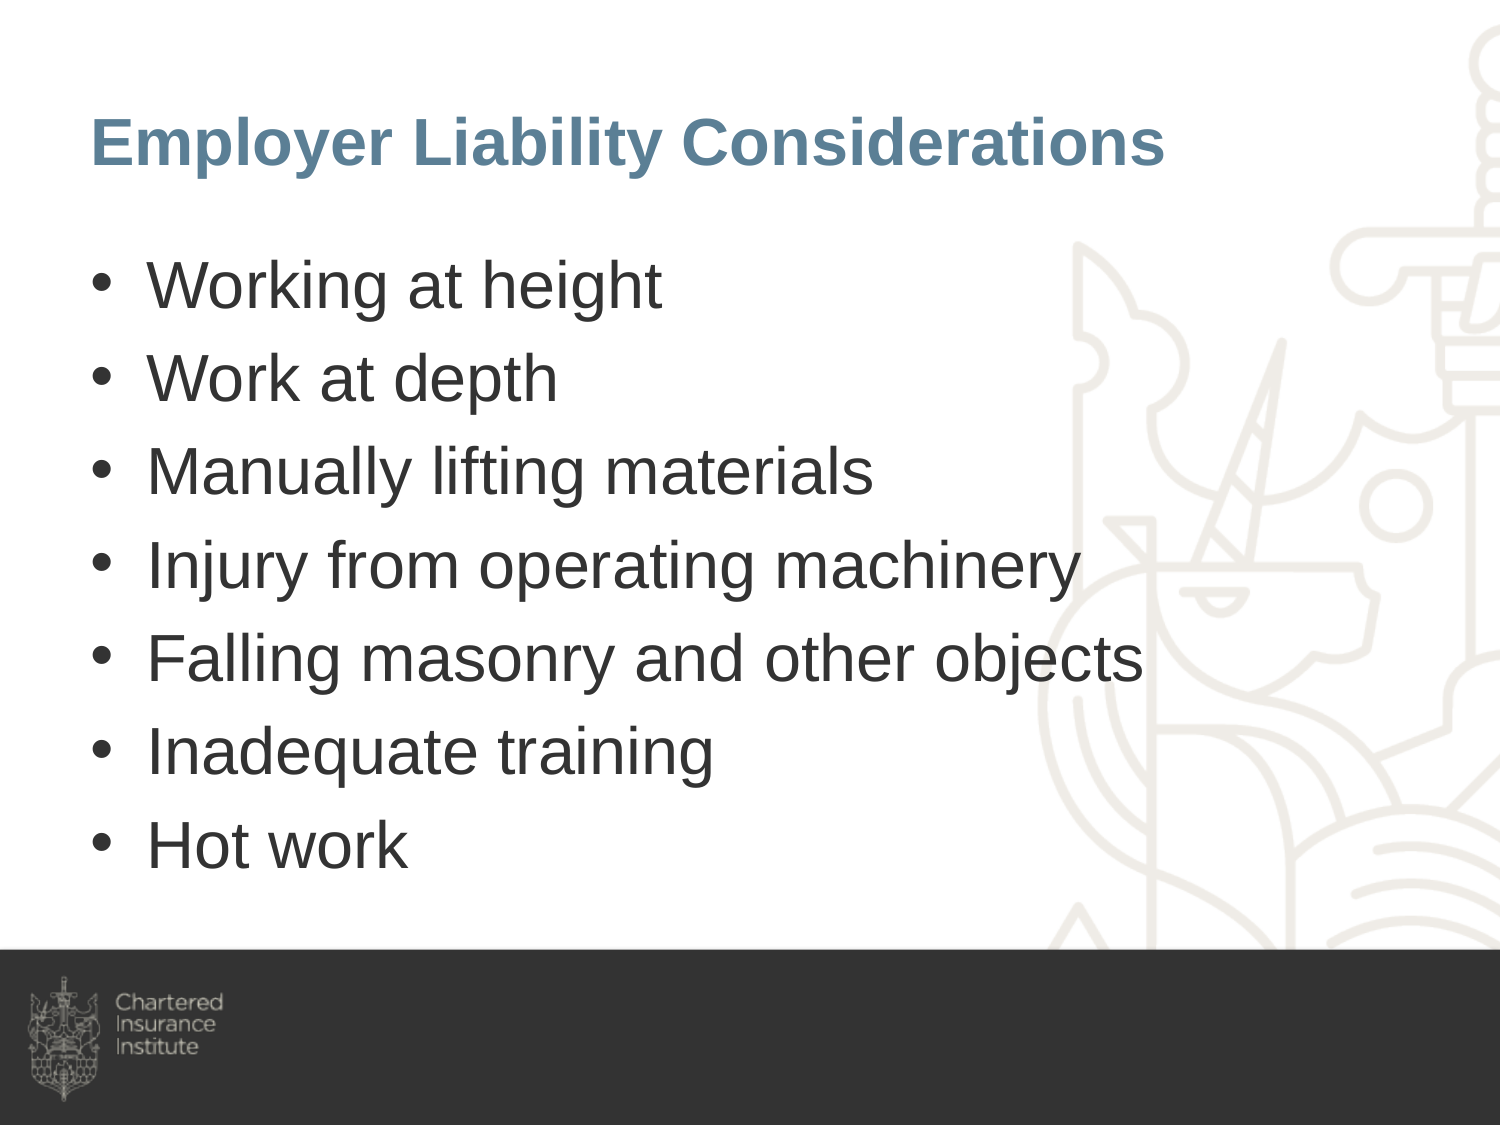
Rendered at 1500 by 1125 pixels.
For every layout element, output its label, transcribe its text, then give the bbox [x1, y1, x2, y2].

title Employer Liability Considerations [75, 45, 1425, 233]
list Working at height Work at depth Manually lifting materials Injury from operating machinery Falling masonry and other objects Inadequate training Hot work [75, 234, 1425, 908]
